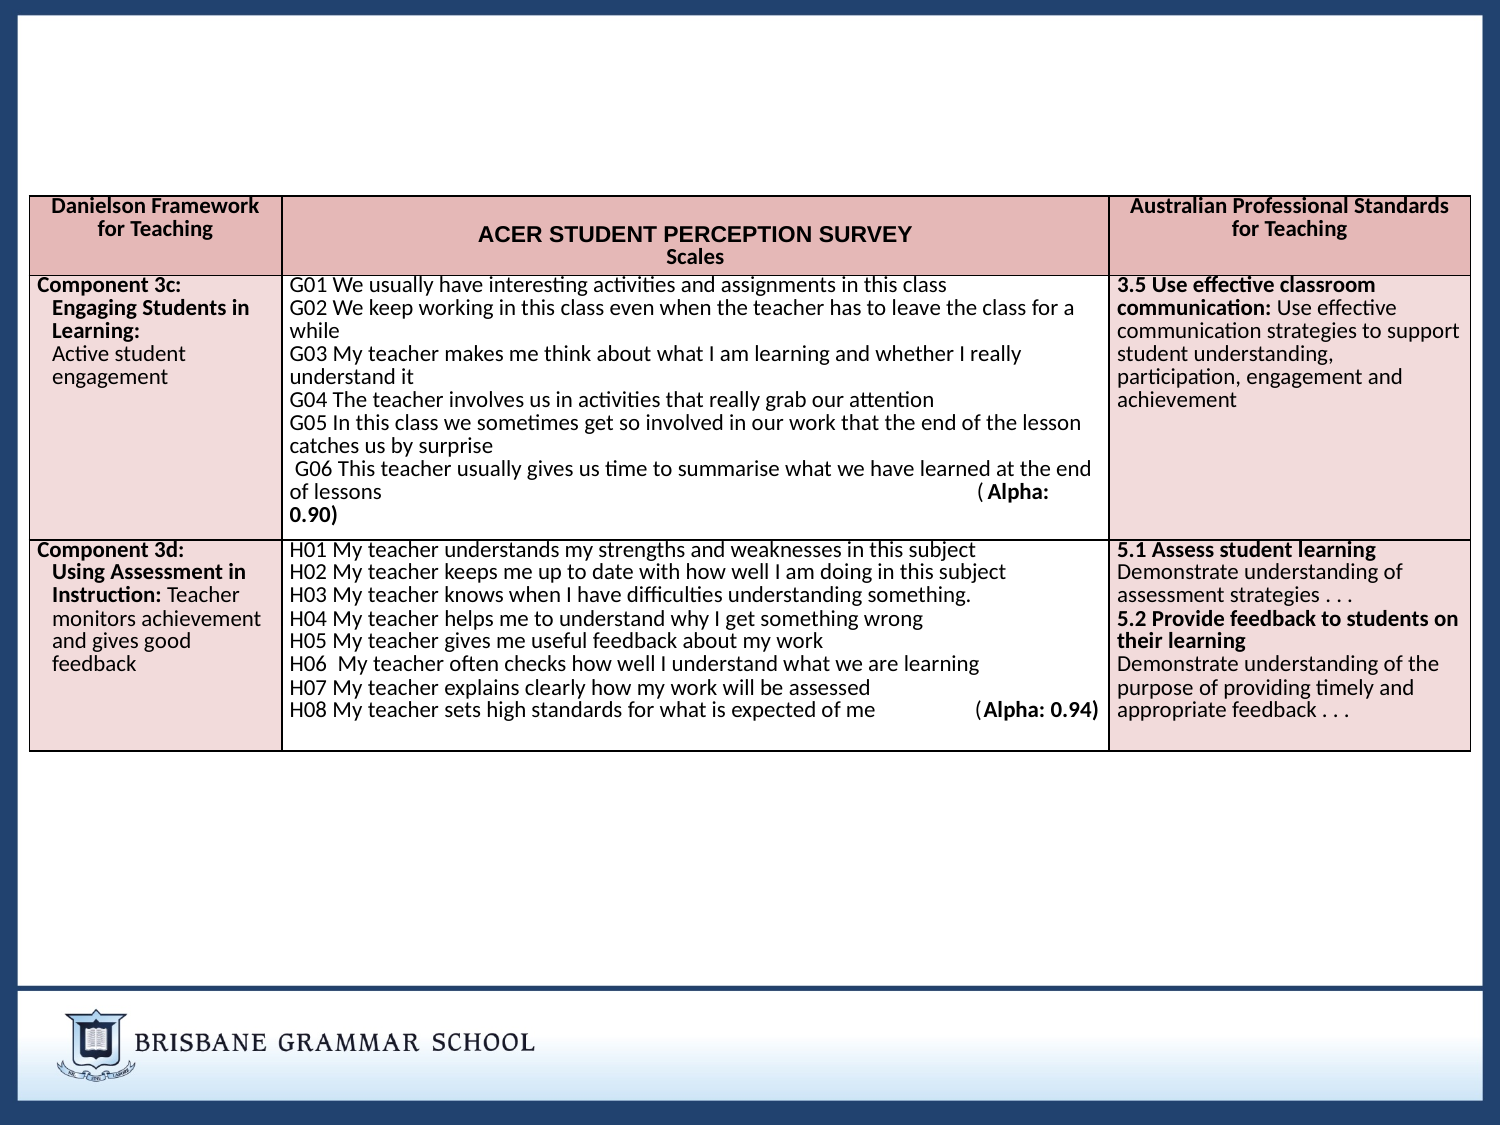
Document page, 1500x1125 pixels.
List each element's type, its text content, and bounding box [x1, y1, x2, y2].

picture [0, 0, 1500, 1125]
table_header Danielson Framework for Teaching [30, 197, 281, 275]
table_cell H01 My teacher understands my strengths and weaknesses in this subject H02 My teacher keeps me up to date with how well I am doing in this subject H03 My teacher knows when I have difficulties understanding something. H04 My teacher helps me to understand why I get something wrong H05 My teacher gives me useful feedback about my work H06 My teacher often checks how well I understand what we are learning H07 My teacher explains clearly how my work will be assessed H08 My teacher sets high standards for what is expected of me (Alpha: 0.94) [283, 541, 1108, 750]
table_cell Component 3c: Engaging Students in Learning: Active student engagement [30, 276, 281, 539]
table_header Australian Professional Standards for Teaching [1110, 197, 1470, 275]
table_cell 5.1 Assess student learning Demonstrate understanding of assessment strategies . . . 5.2 Provide feedback to students on their learning Demonstrate understanding of the purpose of providing timely and appropriate feedback . . . [1110, 541, 1470, 750]
table_cell G01 We usually have interesting activities and assignments in this class G02 We keep working in this class even when the teacher has to leave the class for a while G03 My teacher makes me think about what I am learning and whether I really understand it G04 The teacher involves us in activities that really grab our attention G05 In this class we sometimes get so involved in our work that the end of the lesson catches us by surprise G06 This teacher usually gives us time to summarise what we have learned at the end of lessons (Alpha: 0.90) [283, 276, 1108, 539]
table_header ACER STUDENT PERCEPTION SURVEY Scales [283, 197, 1108, 275]
table_cell 3.5 Use effective classroom communication: Use effective communication strategies to support student understanding, participation, engagement and achievement [1110, 276, 1470, 539]
table_cell Component 3d: Using Assessment in Instruction: Teacher monitors achievement and gives good feedback [30, 541, 281, 750]
